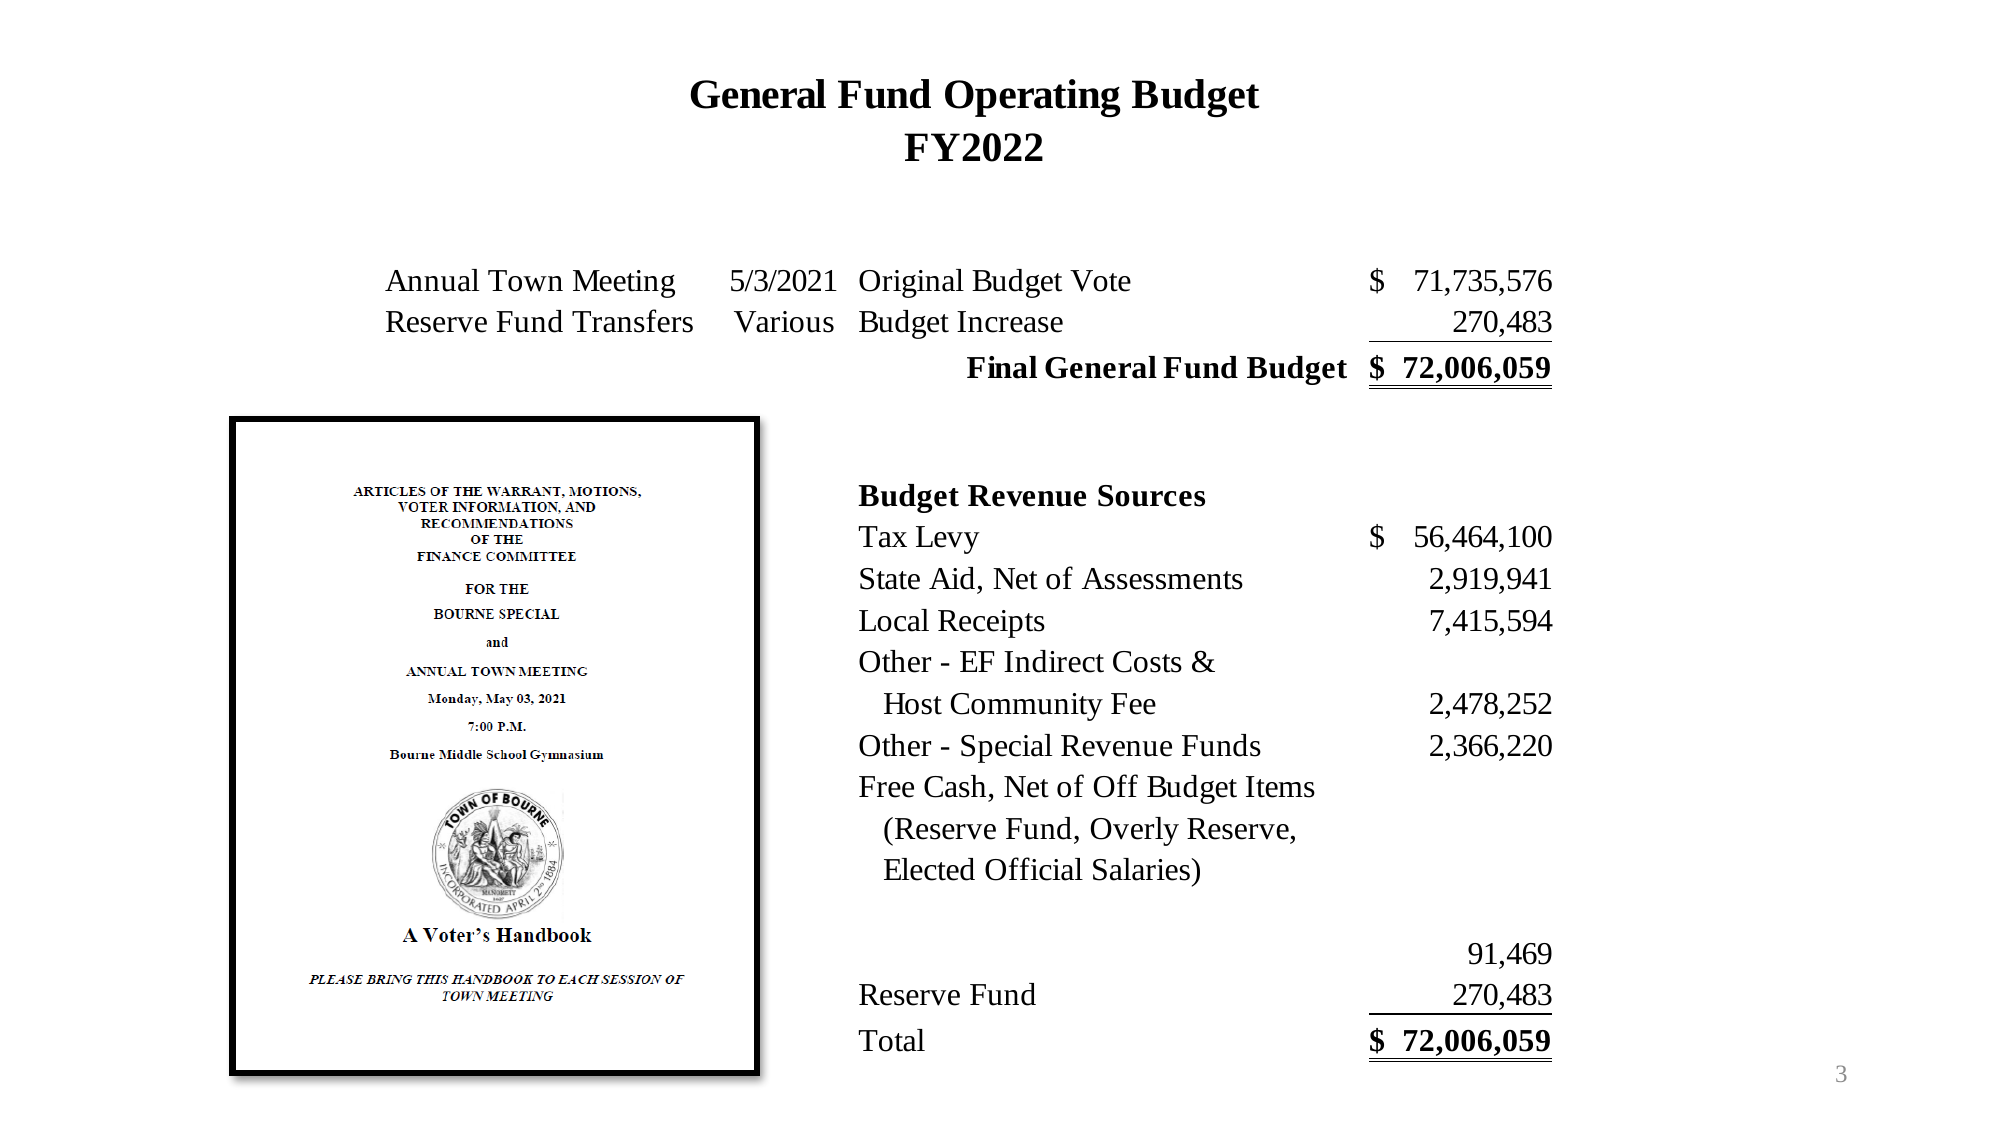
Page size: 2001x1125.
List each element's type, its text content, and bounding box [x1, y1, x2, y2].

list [379, 67, 1621, 1105]
picture [235, 422, 754, 1071]
slide_number 3 [1621, 1042, 1863, 1103]
